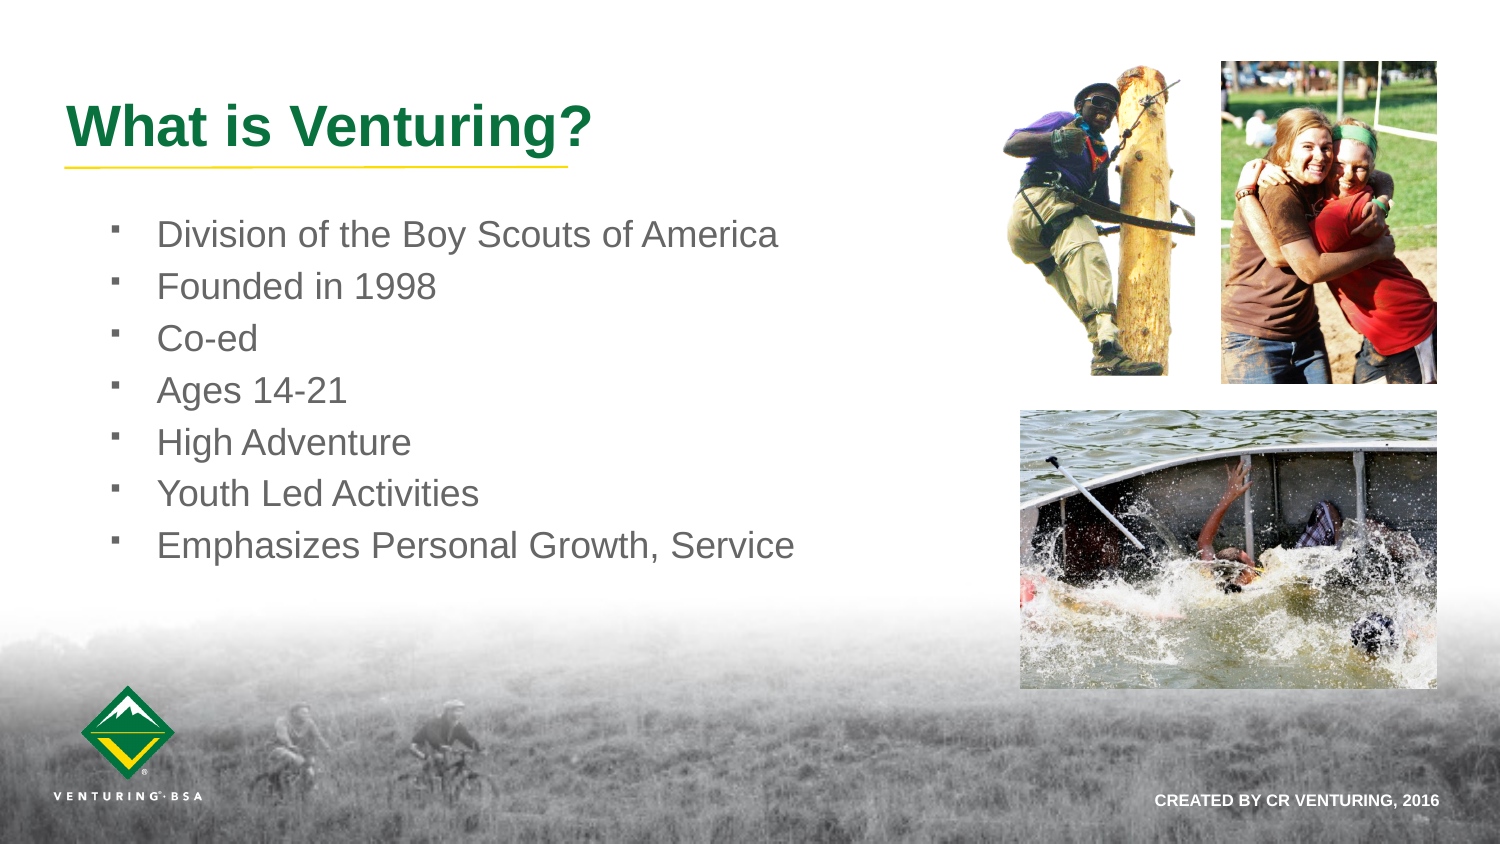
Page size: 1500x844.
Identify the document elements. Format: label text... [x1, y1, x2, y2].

text_box CREATED BY CR VENTURING, 2016 [891, 774, 1455, 805]
text_box What is Venturing? [51, 72, 666, 167]
picture [0, 0, 1500, 844]
text_box Division of the Boy Scouts of America Founded in 1998 Co-ed Ages 14-21 High Adventure Youth Led Activities Emphasizes Personal Growth, Service [51, 188, 954, 674]
